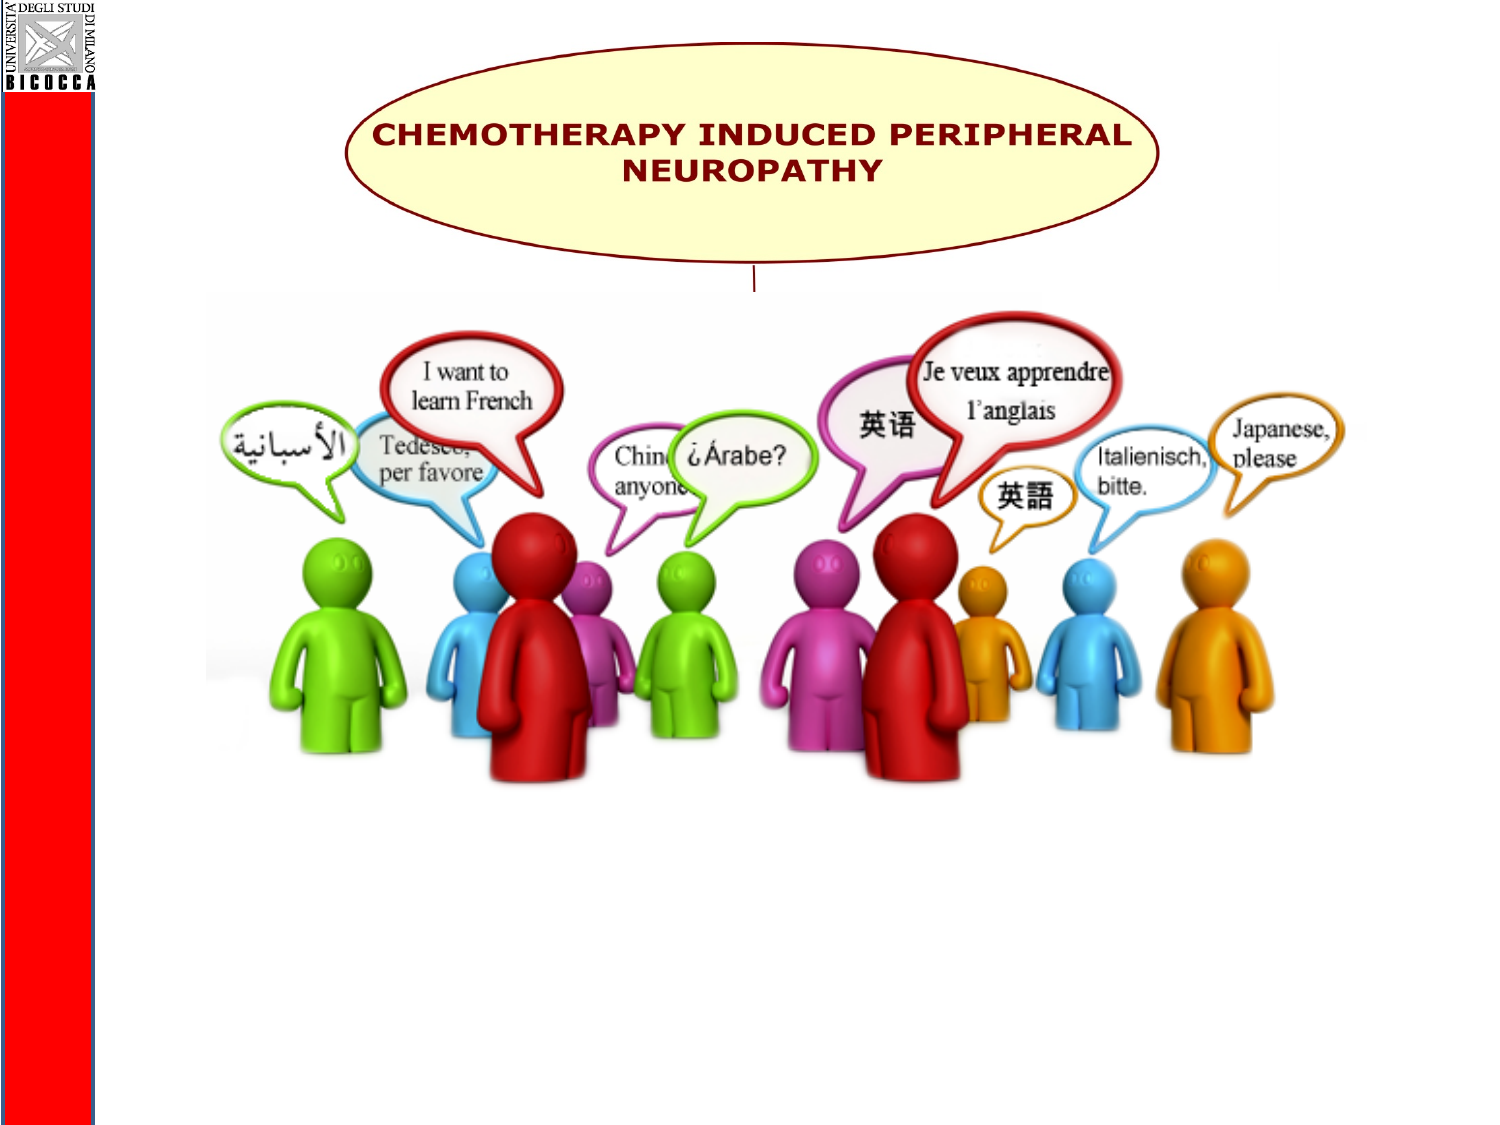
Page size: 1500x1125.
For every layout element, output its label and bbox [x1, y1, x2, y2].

picture [206, 42, 1367, 811]
text_box [2, 0, 99, 1125]
